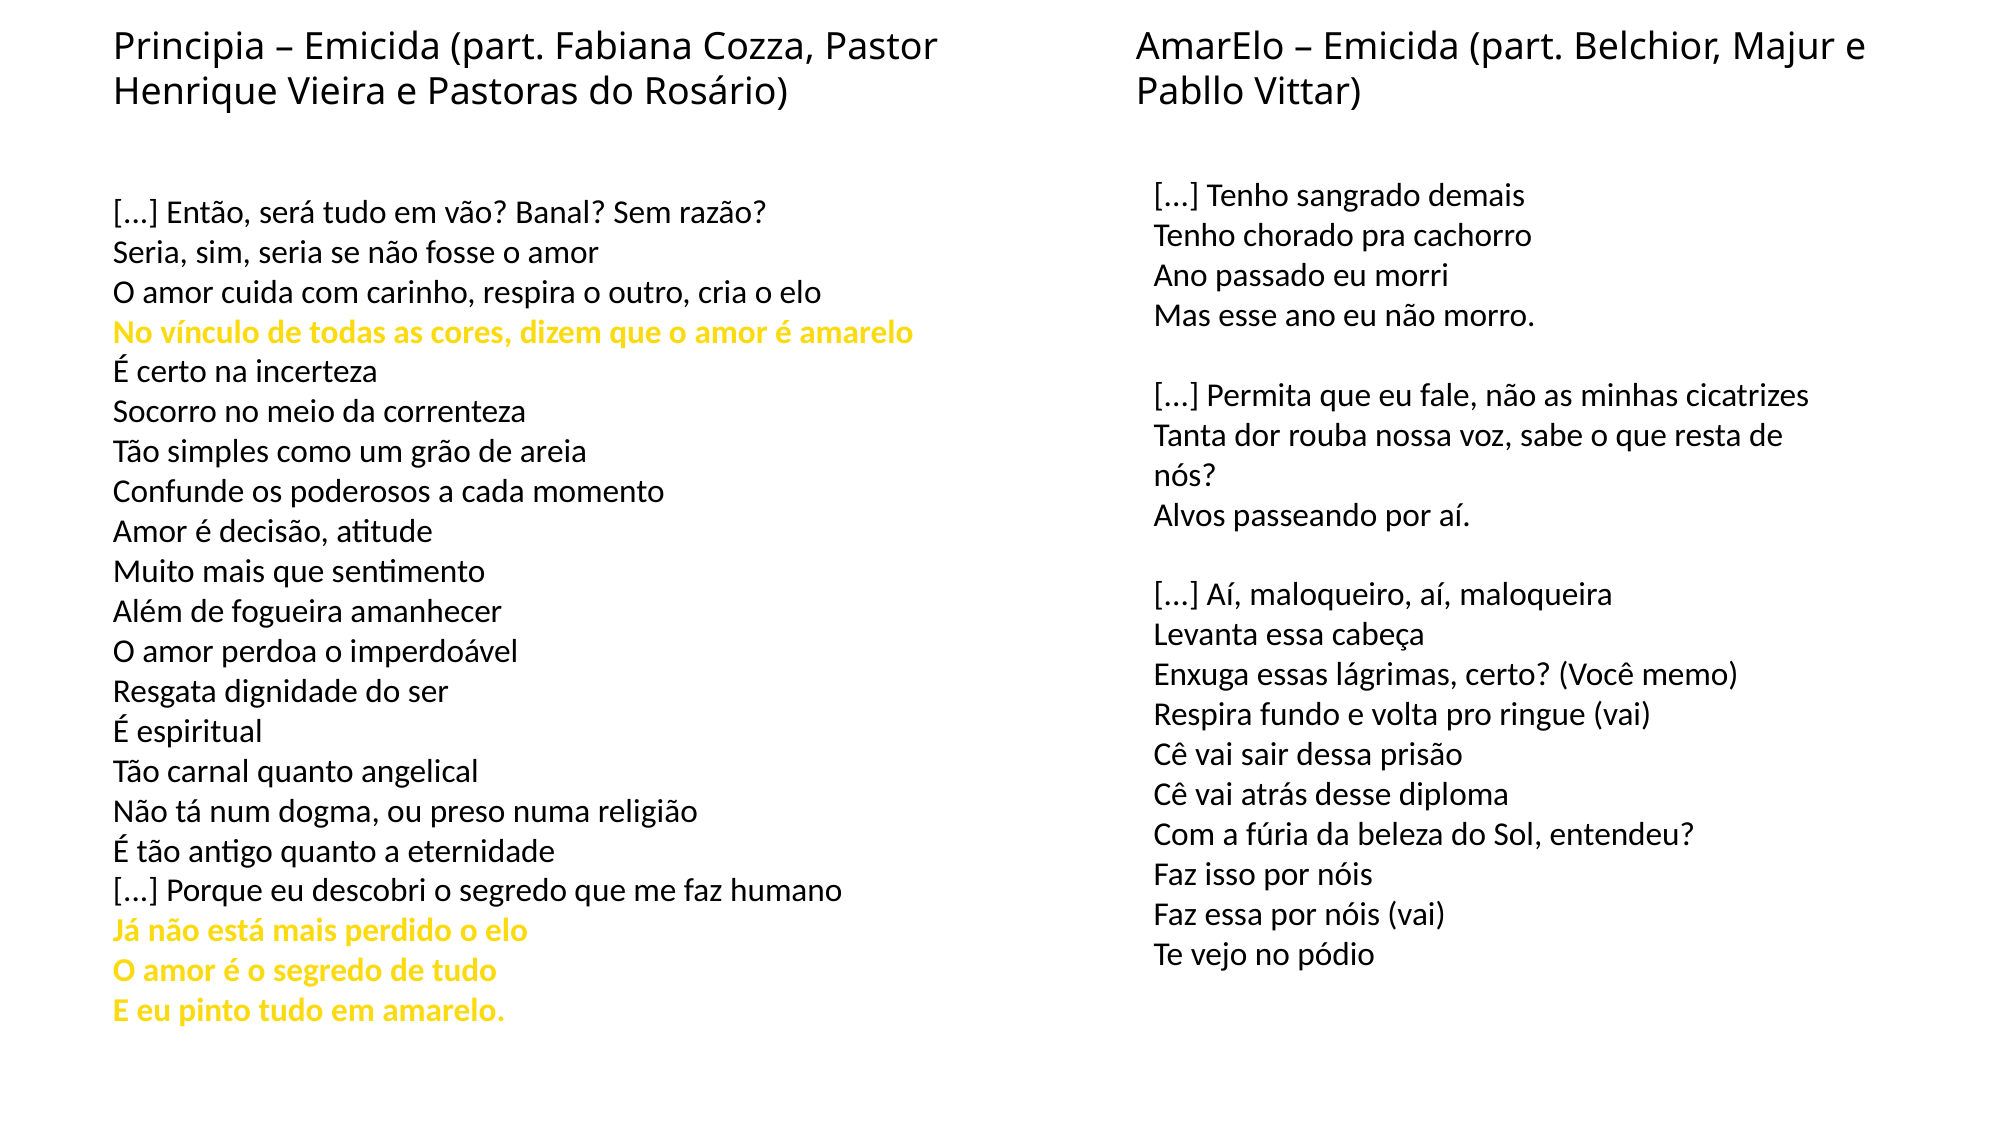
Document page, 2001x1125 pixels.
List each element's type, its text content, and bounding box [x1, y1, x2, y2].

text_box AmarElo – Emicida (part. Belchior, Majur e Pabllo Vittar) [1120, 14, 1954, 120]
text_box [...] Tenho sangrado demais Tenho chorado pra cachorro Ano passado eu morri Mas esse ano eu não morro. [...] Permita que eu fale, não as minhas cicatrizes Tanta dor rouba nossa voz, sabe o que resta de nós? Alvos passeando por aí. [...] Aí, maloqueiro, aí, maloqueira Levanta essa cabeça Enxuga essas lágrimas, certo? (Você memo) Respira fundo e volta pro ringue (vai) Cê vai sair dessa prisão Cê vai atrás desse diploma Com a fúria da beleza do Sol, entendeu? Faz isso por nóis Faz essa por nóis (vai) Te vejo no pódio [1138, 165, 1835, 980]
text_box [...] Então, será tudo em vão? Banal? Sem razão? Seria, sim, seria se não fosse o amor O amor cuida com carinho, respira o outro, cria o elo No vínculo de todas as cores, dizem que o amor é amarelo É certo na incerteza Socorro no meio da correnteza Tão simples como um grão de areia Confunde os poderosos a cada momento Amor é decisão, atitude Muito mais que sentimento Além de fogueira amanhecer O amor perdoa o imperdoável Resgata dignidade do ser É espiritual Tão carnal quanto angelical Não tá num dogma, ou preso numa religião É tão antigo quanto a eternidade [...] Porque eu descobri o segredo que me faz humano Já não está mais perdido o elo O amor é o segredo de tudo E eu pinto tudo em amarelo. [98, 182, 1000, 1036]
text_box Principia – Emicida (part. Fabiana Cozza, Pastor Henrique Vieira e Pastoras do Rosário) [98, 14, 964, 120]
